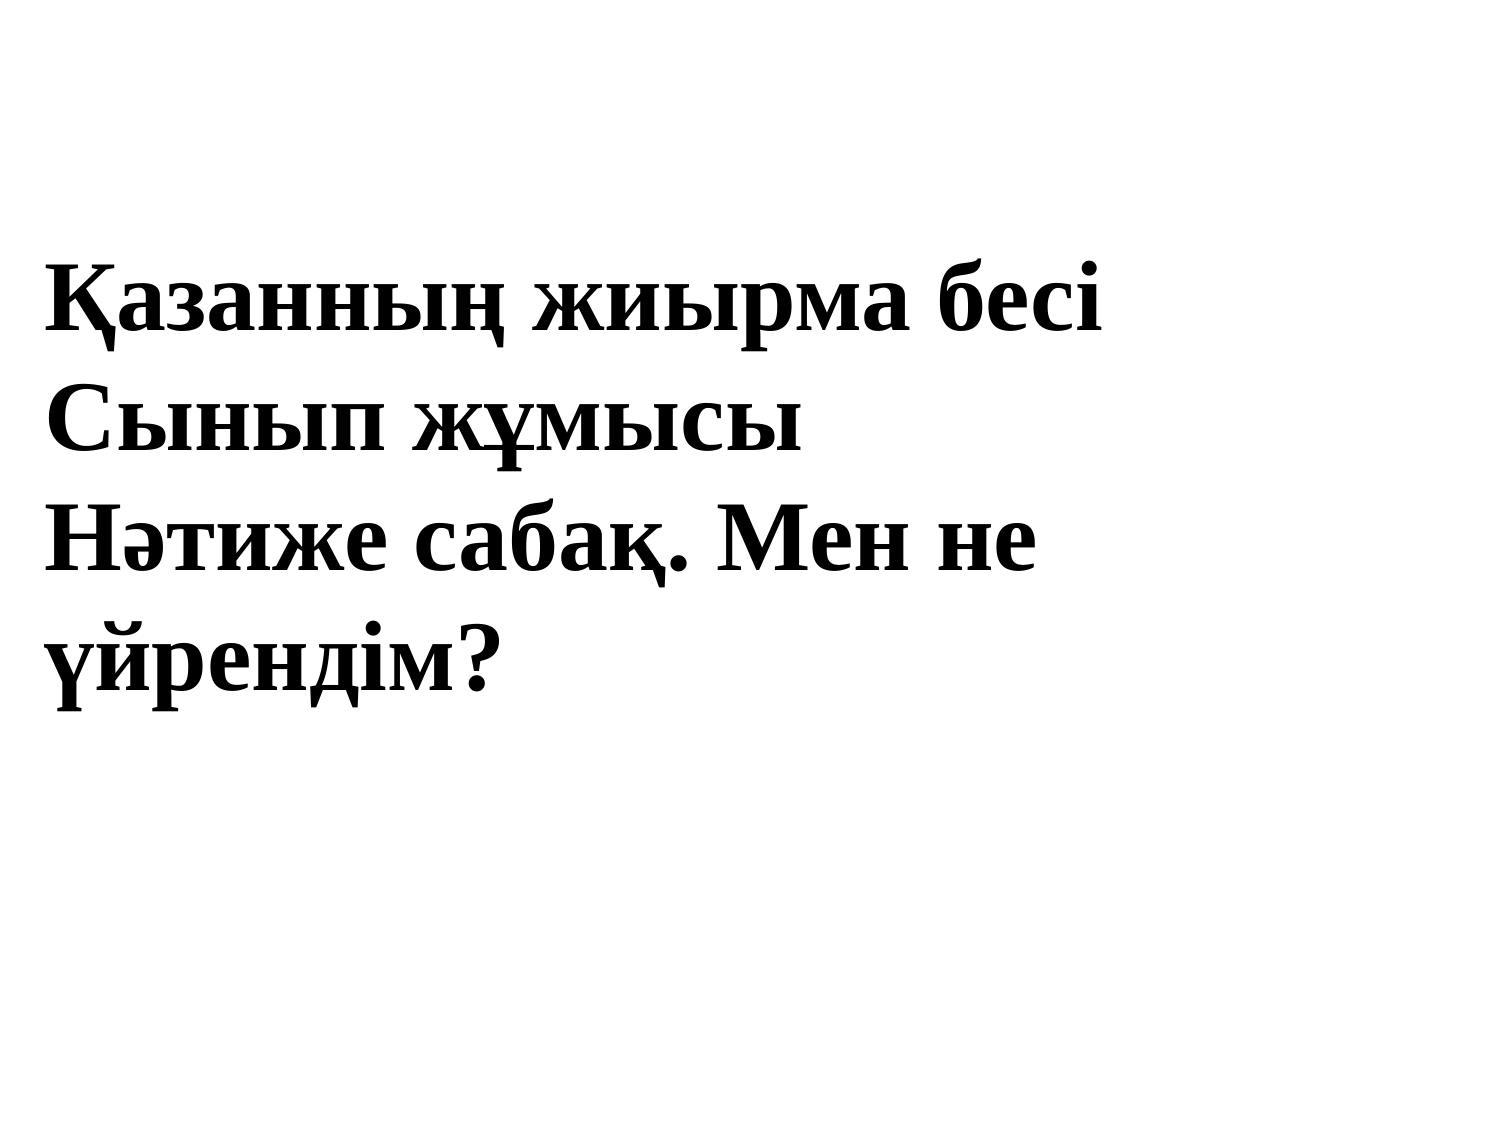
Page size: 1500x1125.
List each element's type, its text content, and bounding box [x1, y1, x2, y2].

title Қазанның жиырма бесі Сынып жұмысы Нәтиже сабақ. Мен не үйрендім? [29, 349, 1471, 591]
